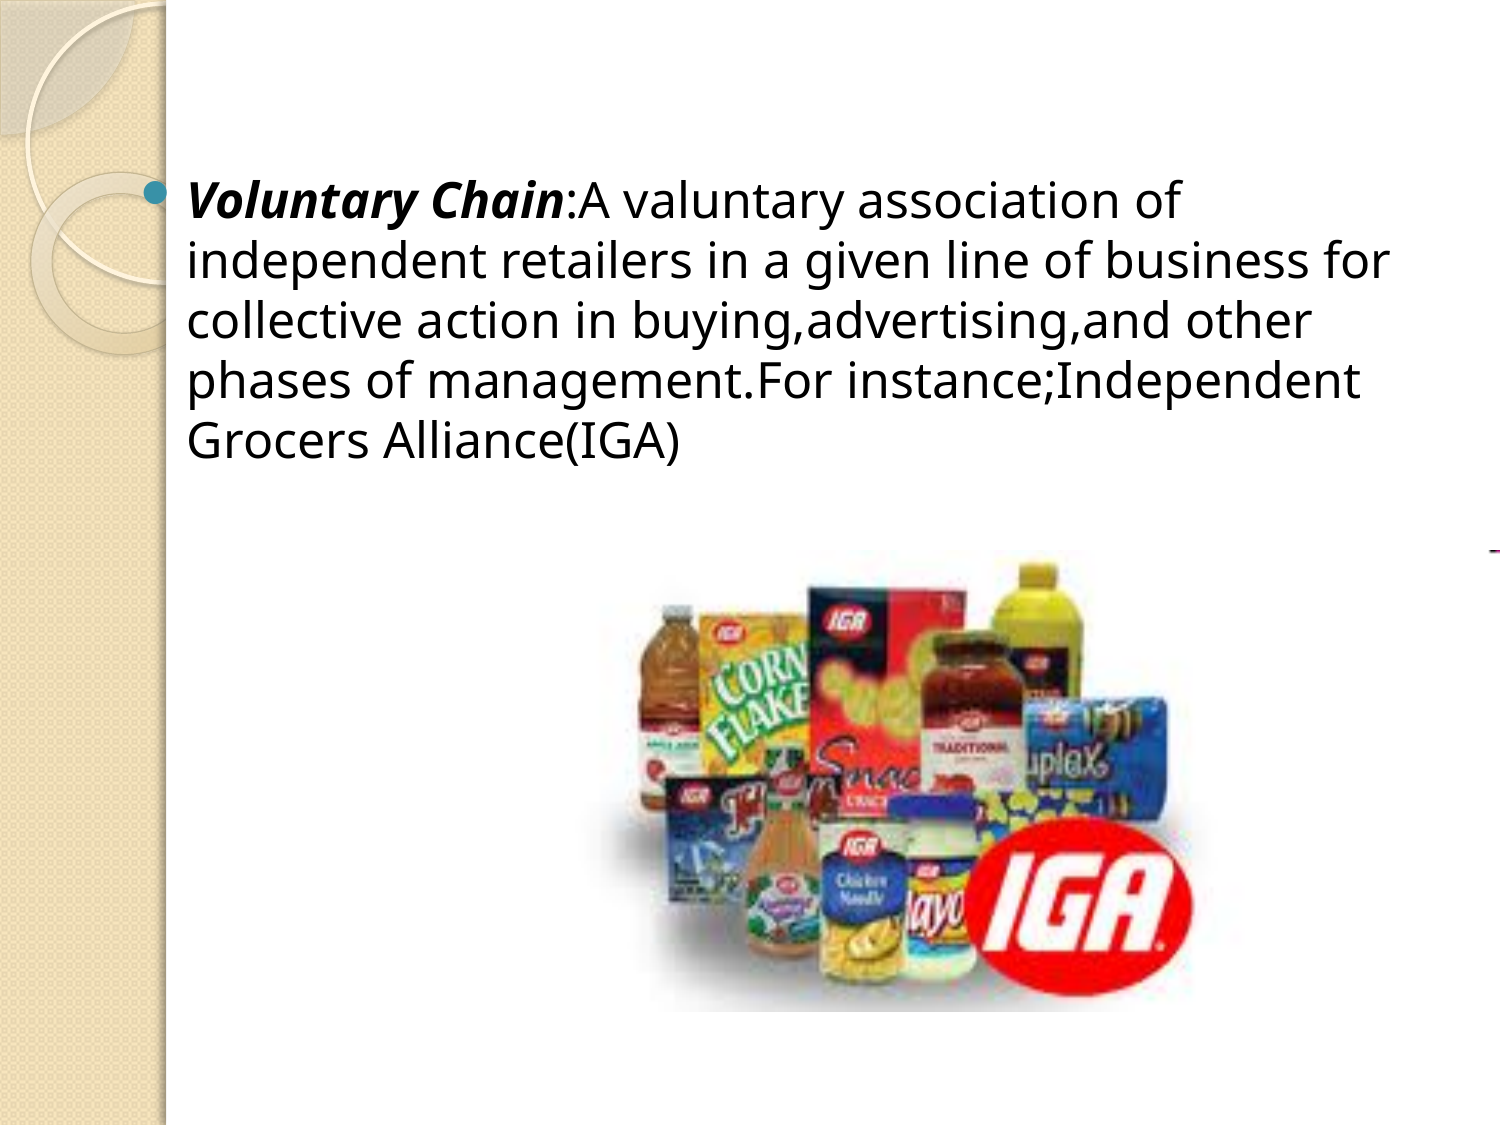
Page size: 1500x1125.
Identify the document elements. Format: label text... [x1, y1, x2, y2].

picture [316, 550, 1500, 1012]
list Voluntary Chain:A valuntary association of independent retailers in a given line of business for collective action in buying,advertising,and other phases of management.For instance;Independent Grocers Alliance(IGA) [112, 160, 1427, 1029]
